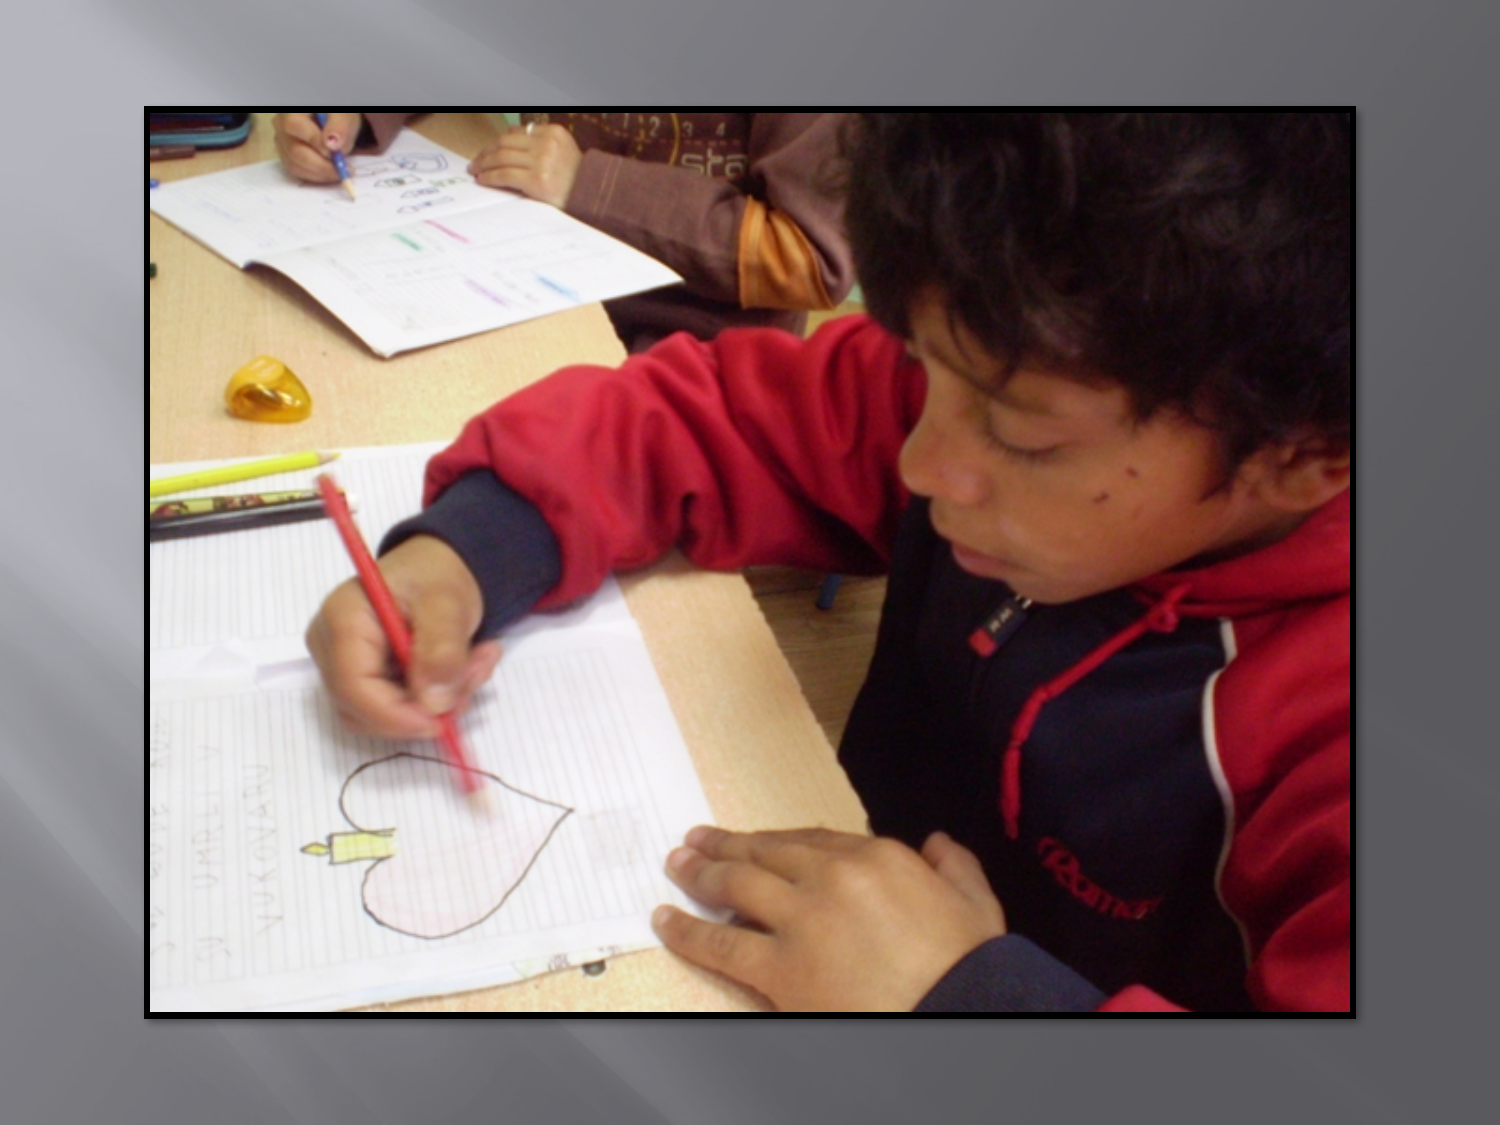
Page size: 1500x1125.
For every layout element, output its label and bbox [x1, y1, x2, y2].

picture [149, 112, 1351, 1013]
